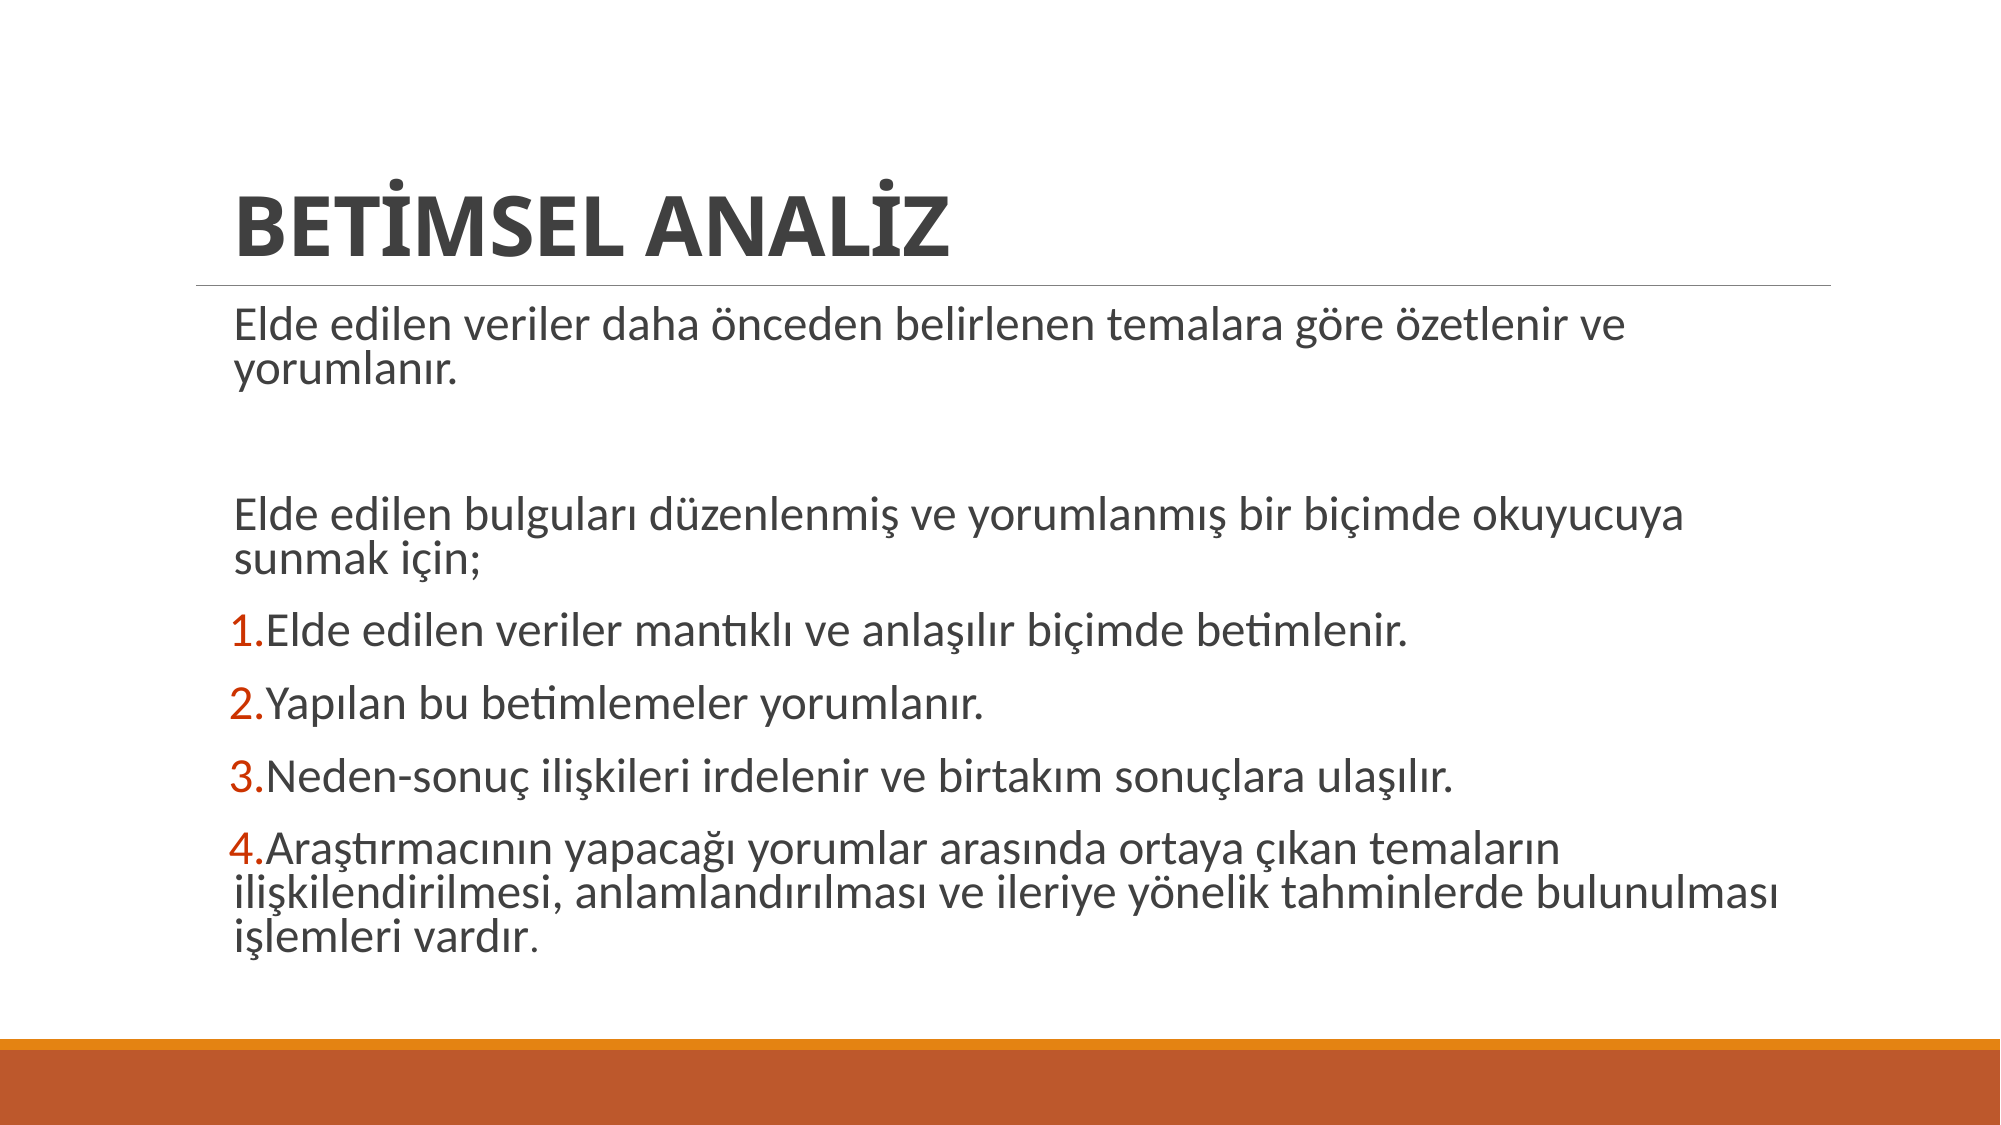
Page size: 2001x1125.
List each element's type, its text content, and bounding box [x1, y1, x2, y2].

title BETİMSEL ANALİZ [217, 106, 1456, 283]
list Elde edilen veriler daha önceden belirlenen temalara göre özetlenir ve yorumlanır. Elde edilen bulguları düzenlenmiş ve yorumlanmış bir biçimde okuyucuya sunmak için; 1.Elde edilen veriler mantıklı ve anlaşılır biçimde betimlenir. 2.Yapılan bu betimlemeler yorumlanır. 3.Neden-sonuç ilişkileri irdelenir ve birtakım sonuçlara ulaşılır. 4.Araştırmacının yapacağı yorumlar arasında ortaya çıkan temaların ilişkilendirilmesi, anlamlandırılması ve ileriye yönelik tahminlerde bulunulması işlemleri vardır. [217, 297, 1788, 979]
